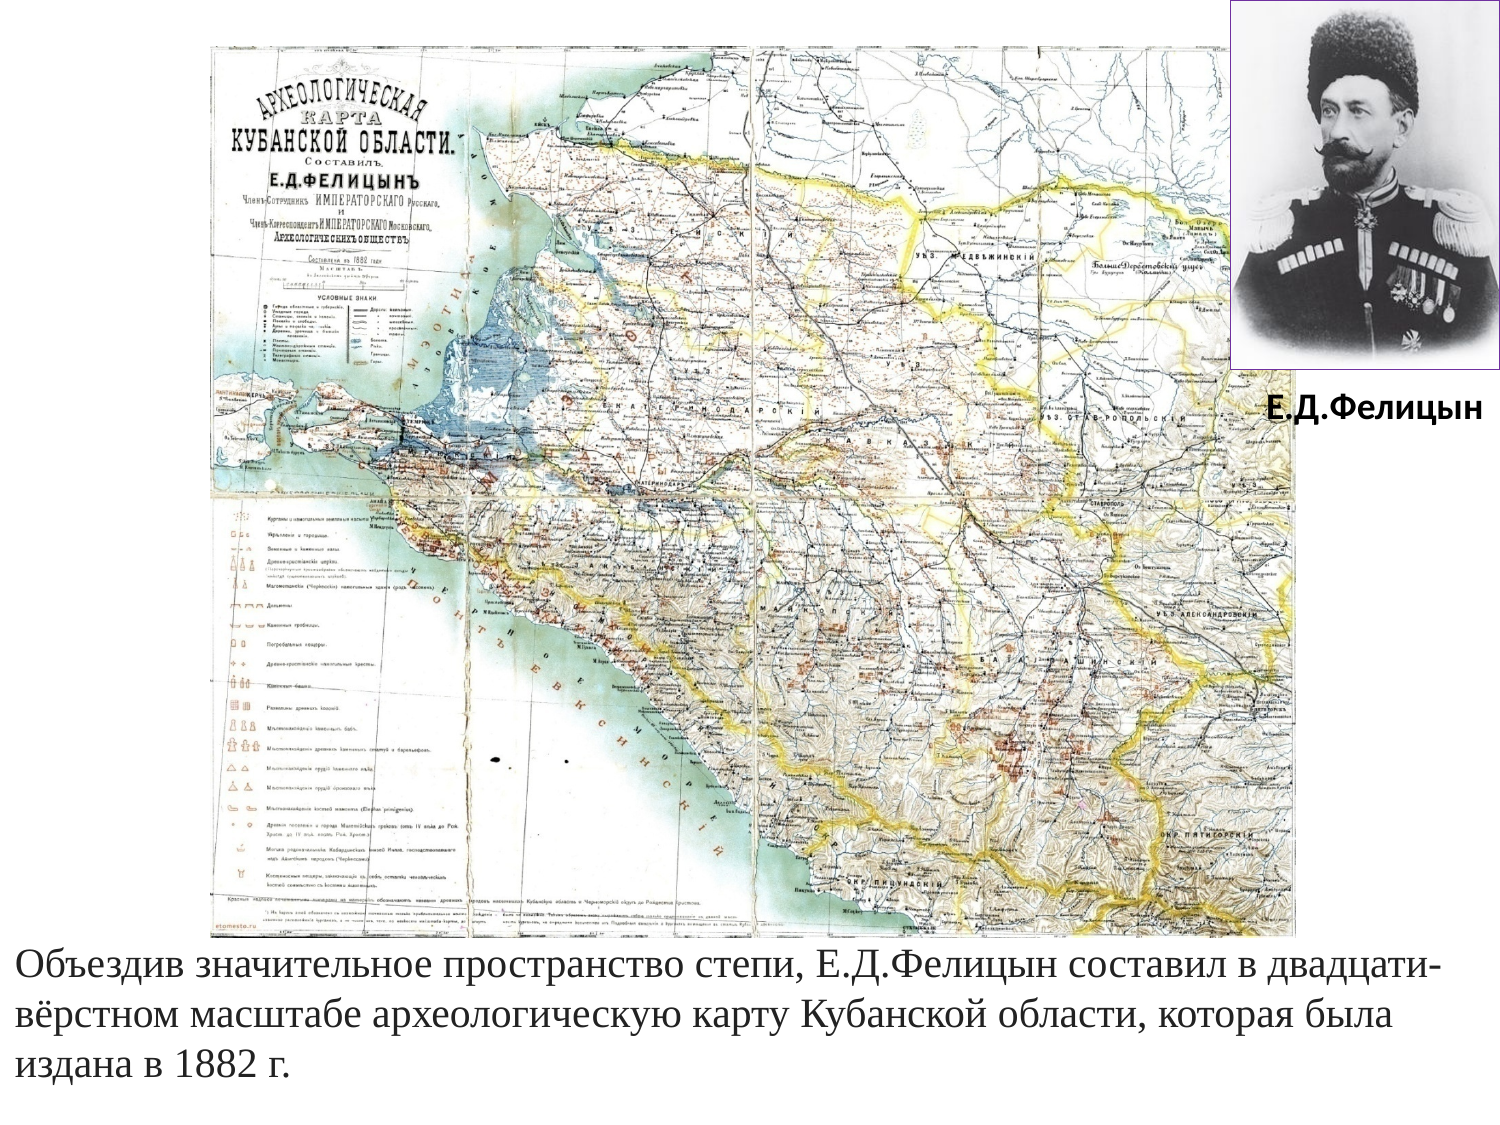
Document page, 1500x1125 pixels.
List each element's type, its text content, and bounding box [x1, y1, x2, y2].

text_box Объездив значительное пространство степи, Е.Д.Фелицын составил в двадцати-вёрстном масштабе археологическую карту Кубанской области, которая была издана в 1882 г. [0, 928, 1500, 1093]
picture [210, 0, 1500, 938]
text_box Е.Д.Фелицын [1299, 379, 1499, 435]
